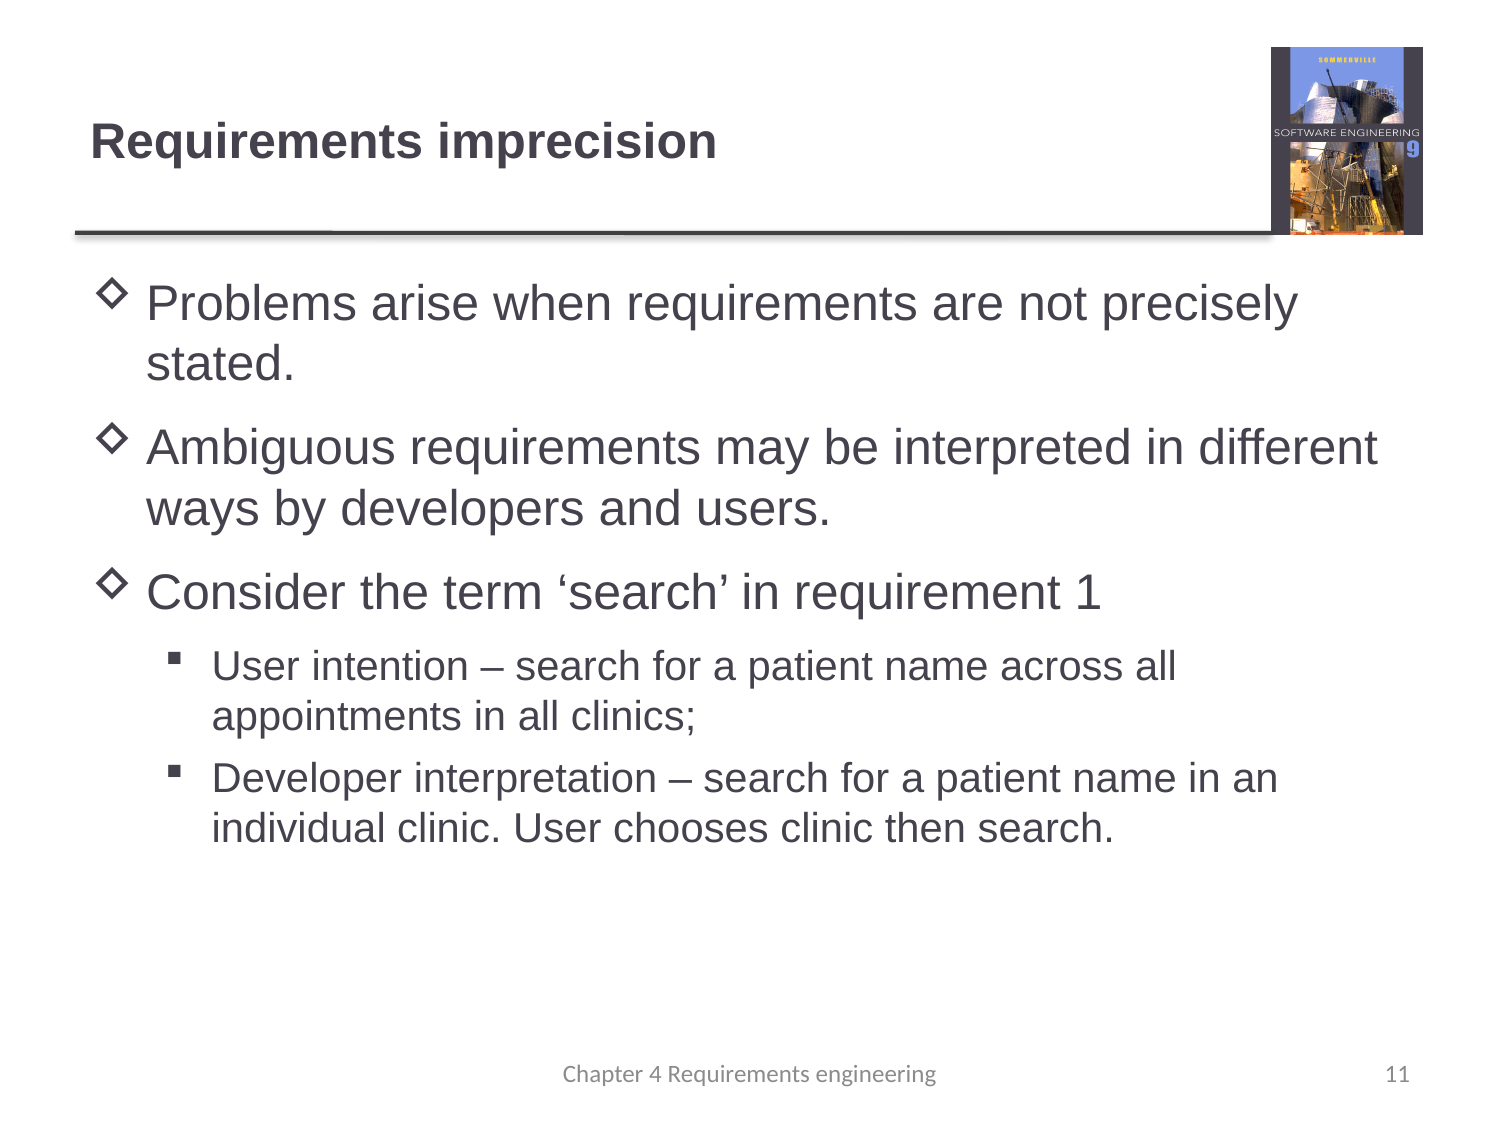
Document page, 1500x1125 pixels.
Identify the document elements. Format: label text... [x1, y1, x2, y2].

footer Chapter 4 Requirements engineering [512, 1042, 988, 1103]
picture [1272, 47, 1423, 235]
title Requirements imprecision [74, 44, 1272, 233]
slide_number 11 [1074, 1042, 1425, 1103]
list Problems arise when requirements are not precisely stated. Ambiguous requirements may be interpreted in different ways by developers and users. Consider the term ‘search’ in requirement 1 User intention – search for a patient name across all appointments in all clinics; Developer interpretation – search for a patient name in an individual clinic. User chooses clinic then search. [75, 262, 1425, 1005]
